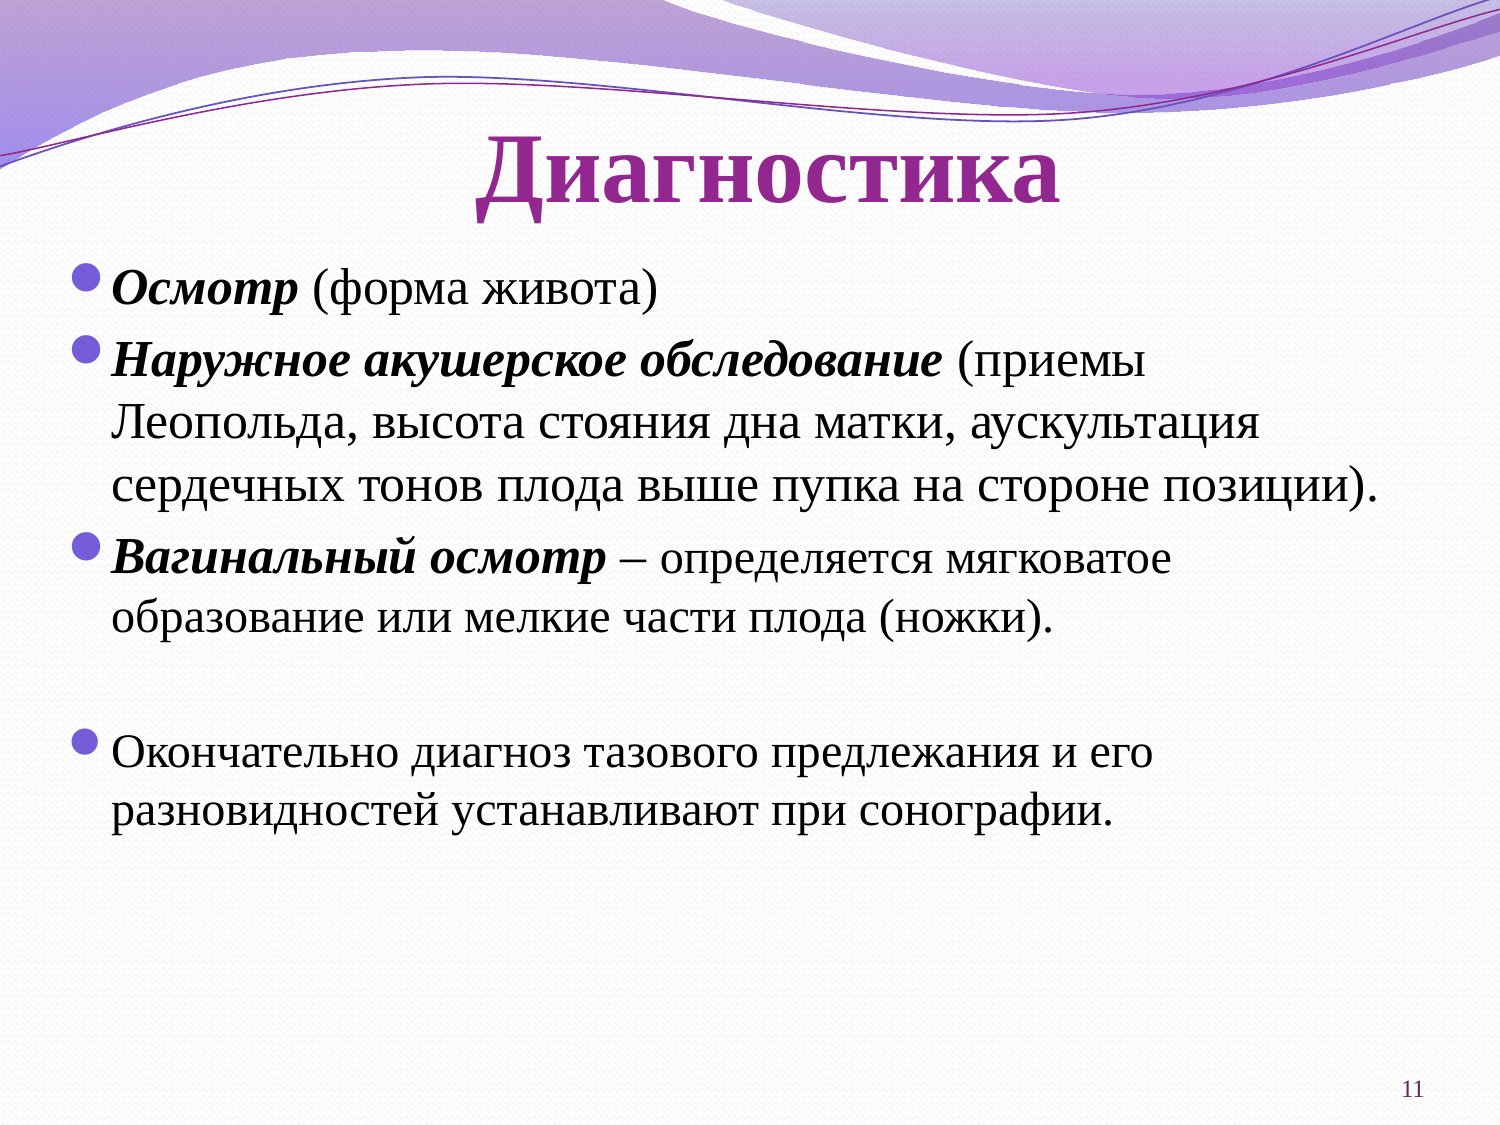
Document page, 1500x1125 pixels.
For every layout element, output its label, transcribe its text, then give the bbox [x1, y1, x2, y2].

title Диагностика [93, 35, 1444, 223]
slide_number 11 [1299, 1042, 1425, 1103]
list Осмотр (форма живота) Наружное акушерское обследование (приемы Леопольда, высота стояния дна матки, аускультация сердечных тонов плода выше пупка на стороне позиции). Вагинальный осмотр – определяется мягковатое образование или мелкие части плода (ножки). Окончательно диагноз тазового предлежания и его разновидностей устанавливают при сонографии. [53, 172, 1404, 893]
